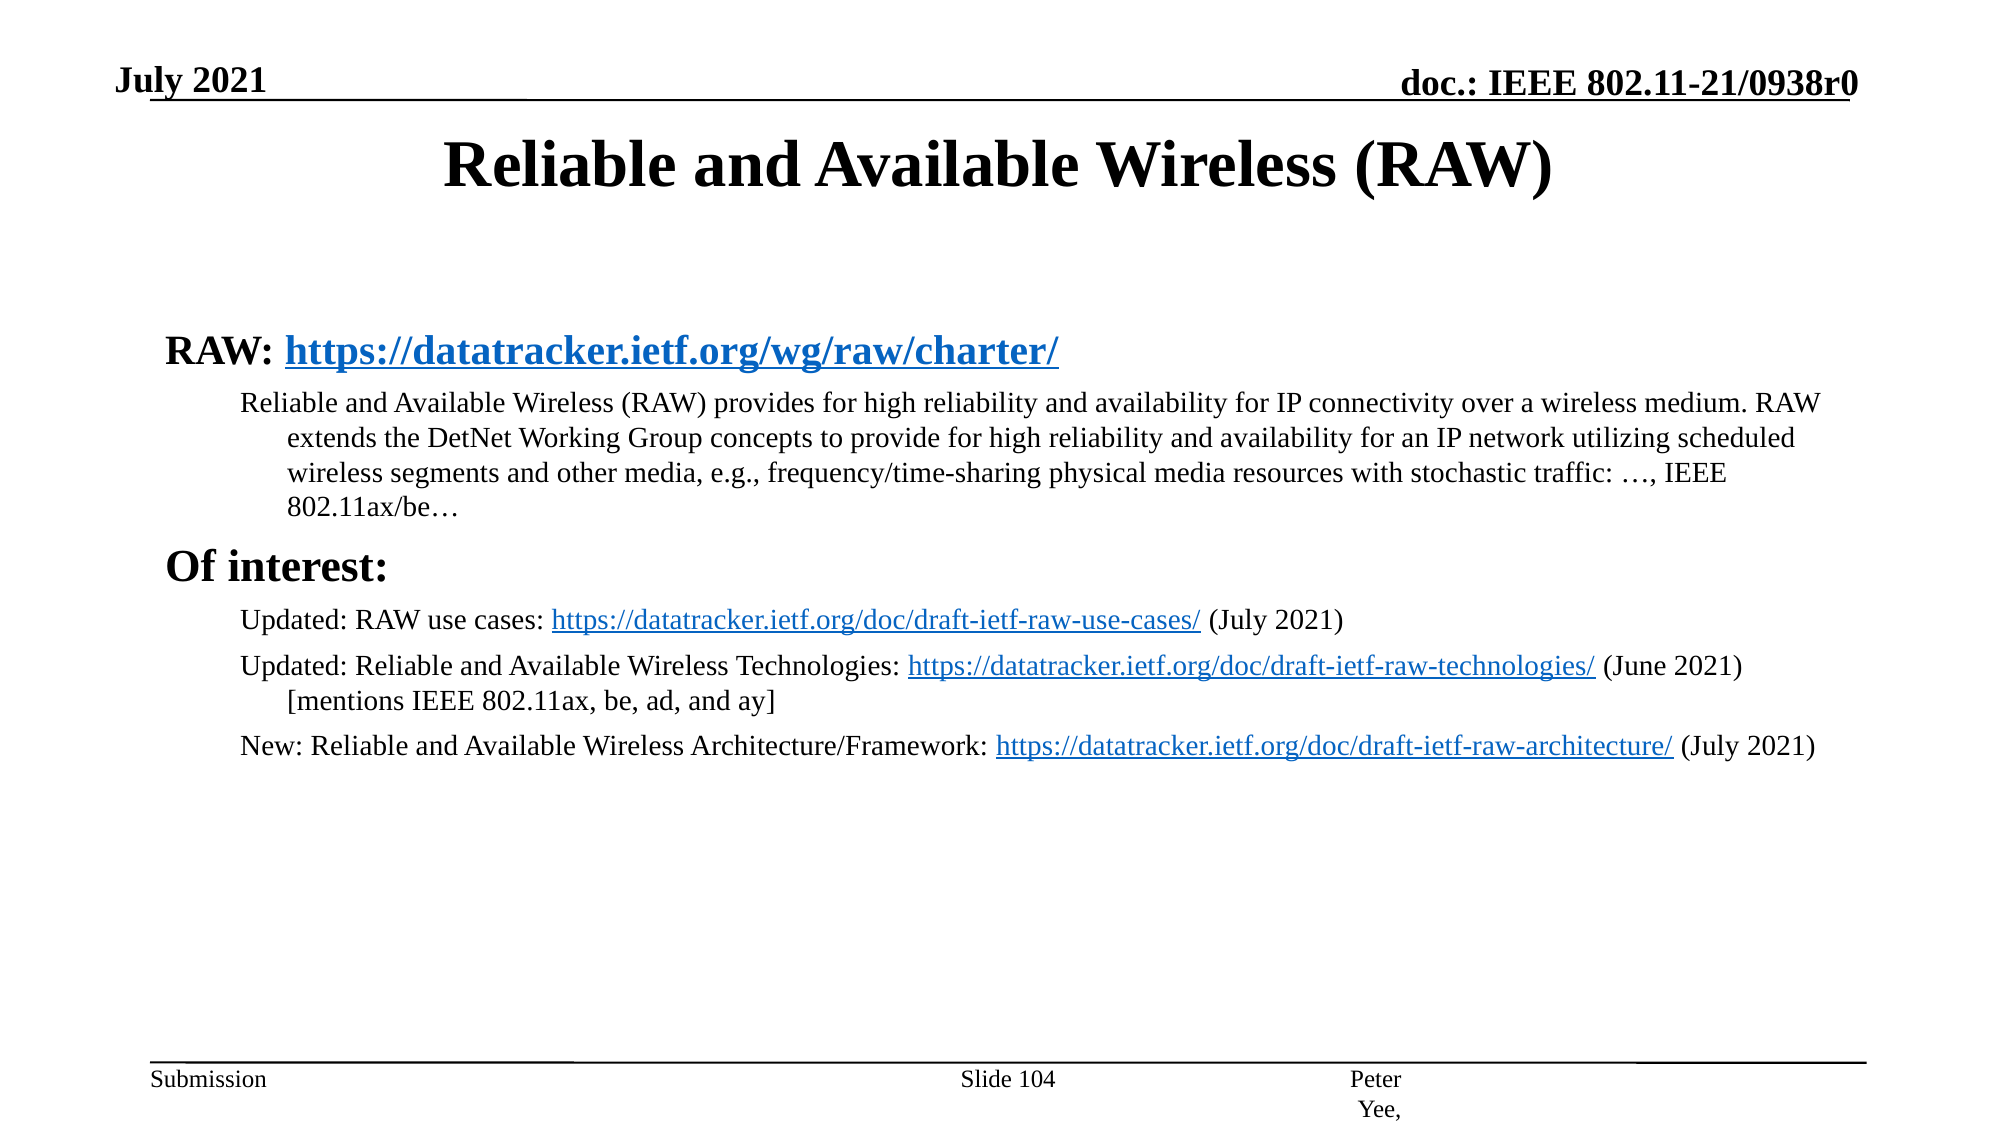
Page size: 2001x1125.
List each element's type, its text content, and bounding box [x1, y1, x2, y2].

slide_number Slide 104 [950, 1061, 1067, 1123]
footer Peter Yee, AKAYLA [1324, 1061, 1402, 1125]
list RAW: https://datatracker.ietf.org/wg/raw/charter/ Reliable and Available Wireless (RAW) provides for high reliability and availability for IP connectivity over a wireless medium. RAW extends the DetNet Working Group concepts to provide for high reliability and availability for an IP network utilizing scheduled wireless segments and other media, e.g., frequency/time-sharing physical media resources with stochastic traffic: …, IEEE 802.11ax/be… Of interest: Updated: RAW use cases: https://datatracker.ietf.org/doc/draft-ietf-raw-use-cases/ (July 2021) Updated: Reliable and Available Wireless Technologies: https://datatracker.ietf.org/doc/draft-ietf-raw-technologies/ (June 2021) [mentions IEEE 802.11ax, be, ad, and ay] New: Reliable and Available Wireless Architecture/Framework: https://datatracker.ietf.org/doc/draft-ietf-raw-architecture/ (July 2021) [149, 324, 1850, 1000]
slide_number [114, 0, 426, 101]
title Reliable and Available Wireless (RAW) [149, 112, 1850, 288]
